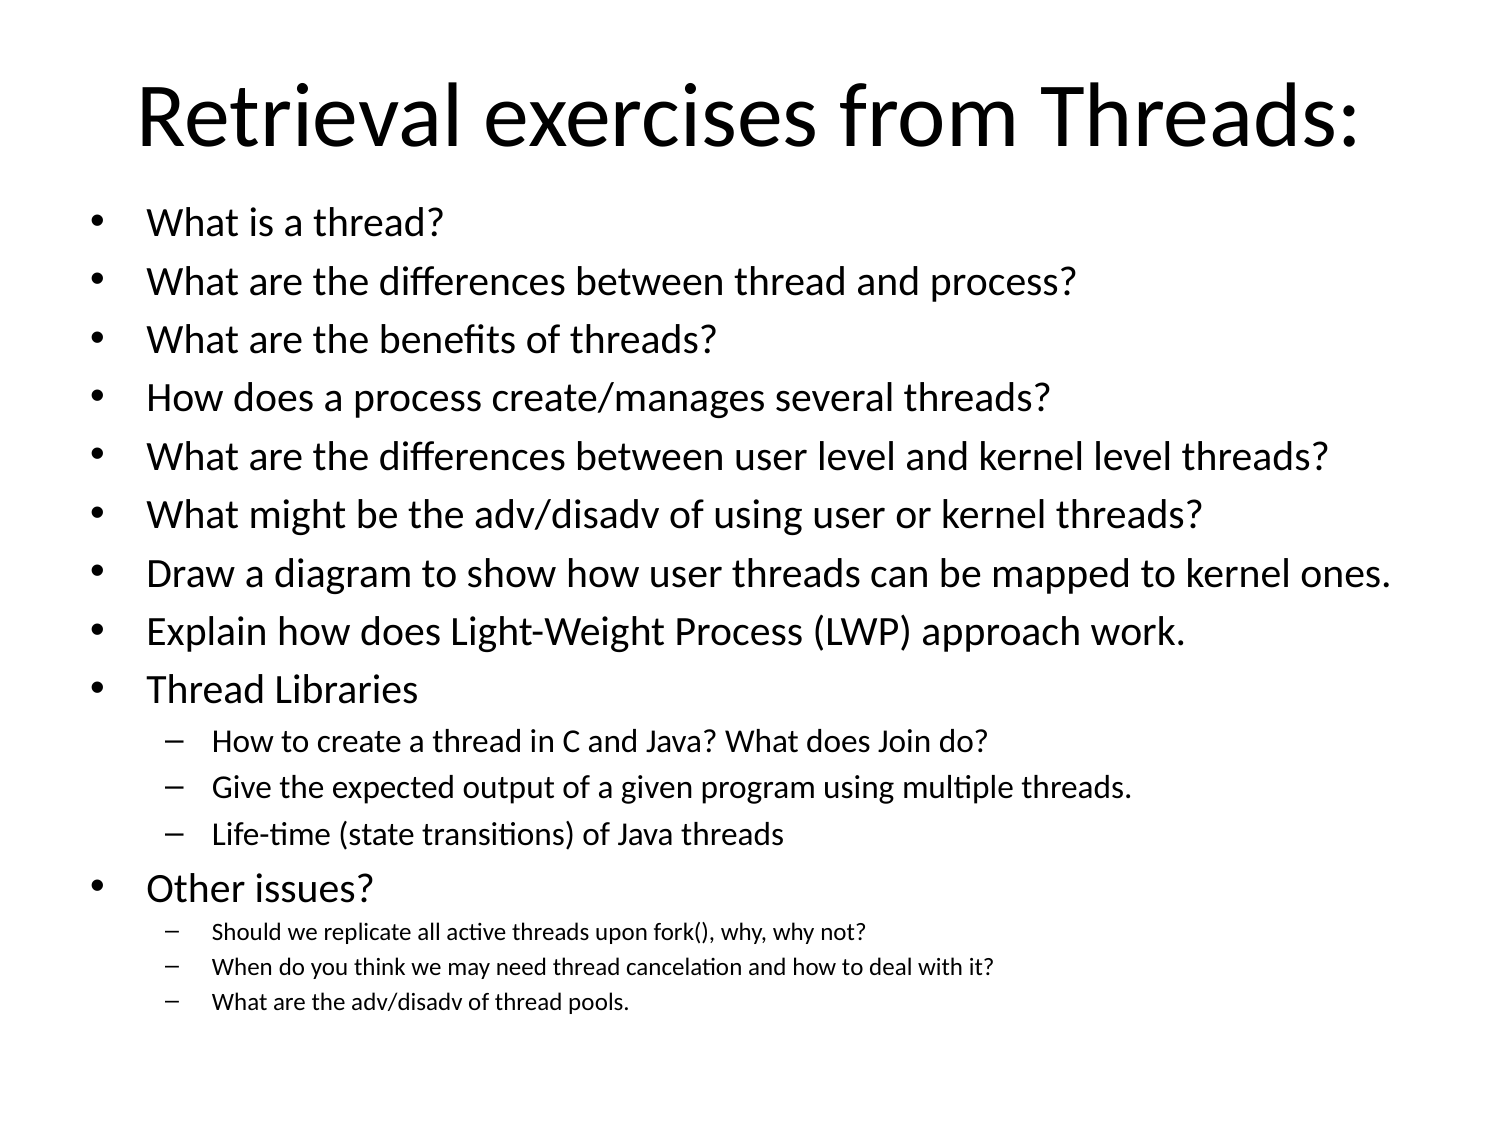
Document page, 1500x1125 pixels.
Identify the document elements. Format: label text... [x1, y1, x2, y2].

list What is a thread? What are the differences between thread and process? What are the benefits of threads? How does a process create/manages several threads? What are the differences between user level and kernel level threads? What might be the adv/disadv of using user or kernel threads? Draw a diagram to show how user threads can be mapped to kernel ones. Explain how does Light-Weight Process (LWP) approach work. Thread Libraries How to create a thread in C and Java? What does Join do? Give the expected output of a given program using multiple threads. Life-time (state transitions) of Java threads Other issues? Should we replicate all active threads upon fork(), why, why not? When do you think we may need thread cancelation and how to deal with it? What are the adv/disadv of thread pools. [75, 187, 1425, 1063]
title Retrieval exercises from Threads: [75, 45, 1425, 175]
